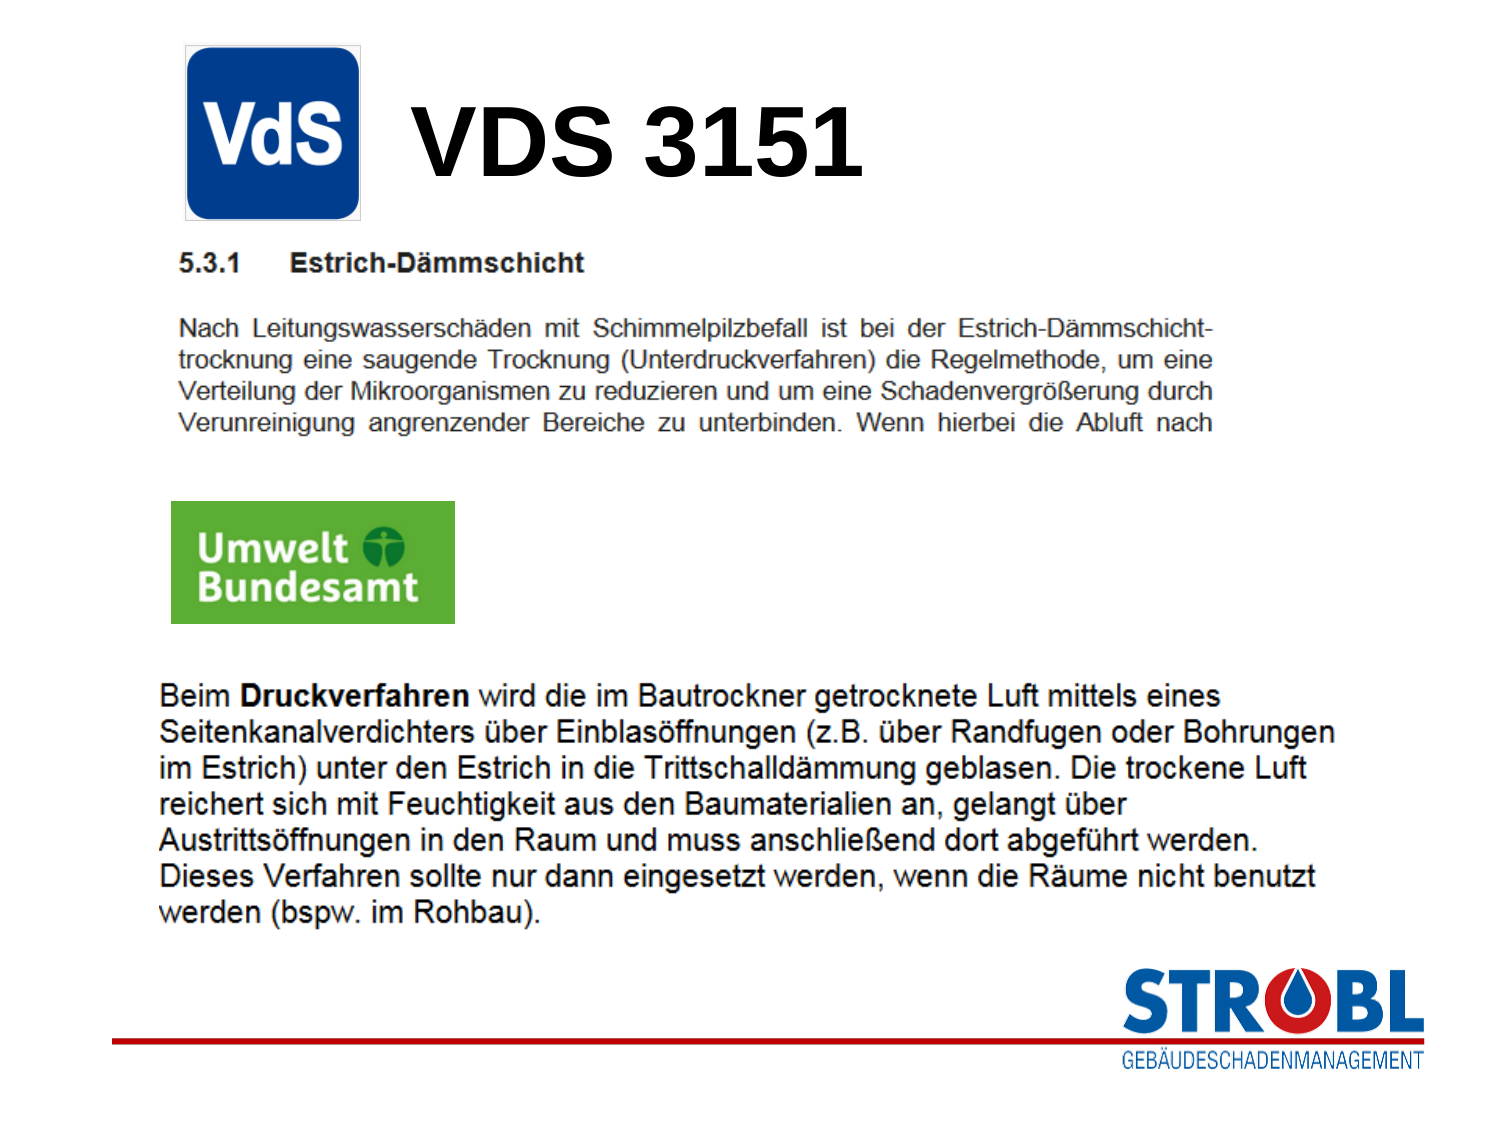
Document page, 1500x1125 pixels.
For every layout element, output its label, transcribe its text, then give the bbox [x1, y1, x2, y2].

picture [112, 968, 1425, 1073]
text_box VDS 3151 [395, 69, 1152, 204]
picture [171, 501, 455, 624]
picture [159, 673, 1349, 953]
picture [182, 42, 361, 222]
picture [147, 243, 1295, 452]
